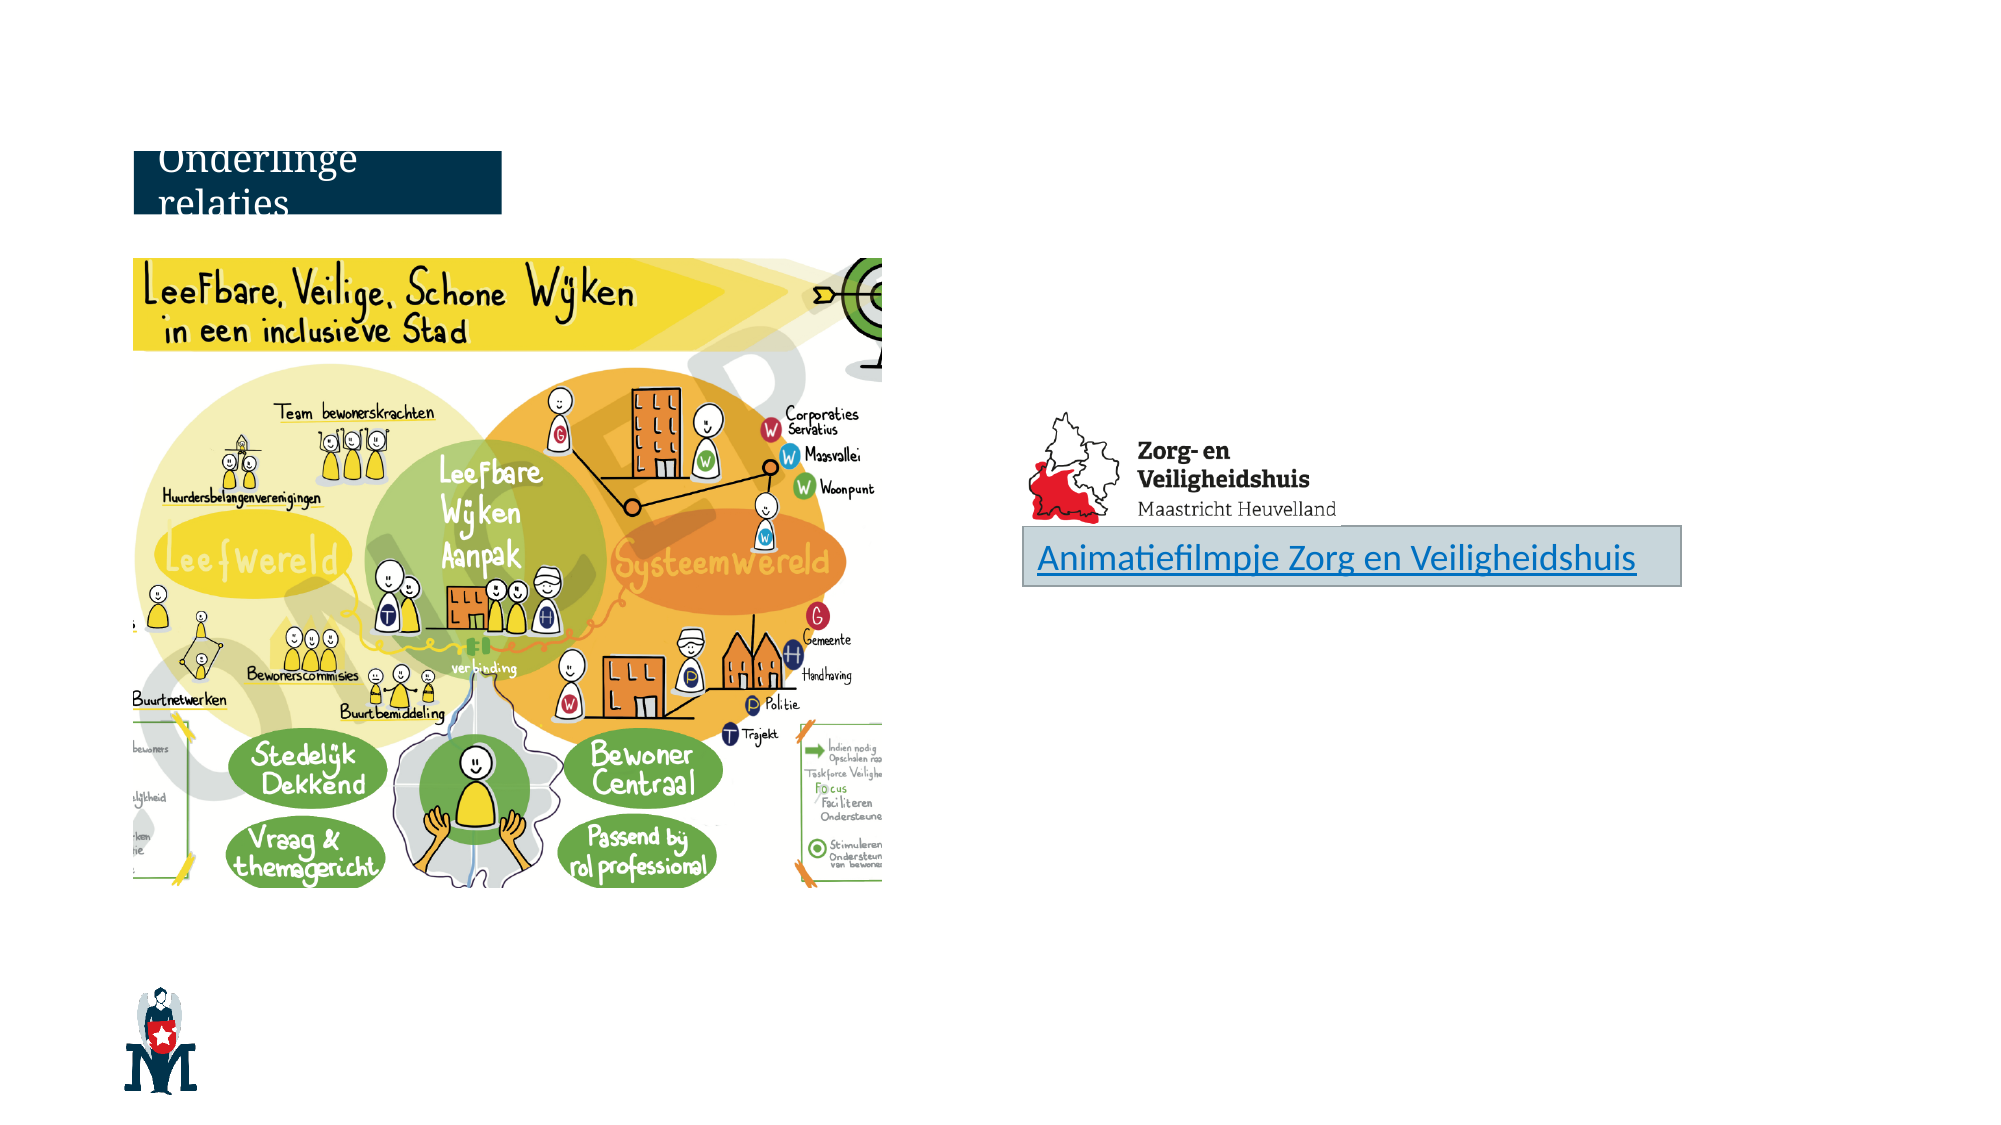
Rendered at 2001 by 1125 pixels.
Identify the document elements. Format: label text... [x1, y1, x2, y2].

picture [133, 258, 882, 888]
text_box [1022, 404, 1681, 587]
title Onderlinge relaties [133, 151, 502, 215]
list [124, 987, 501, 1095]
